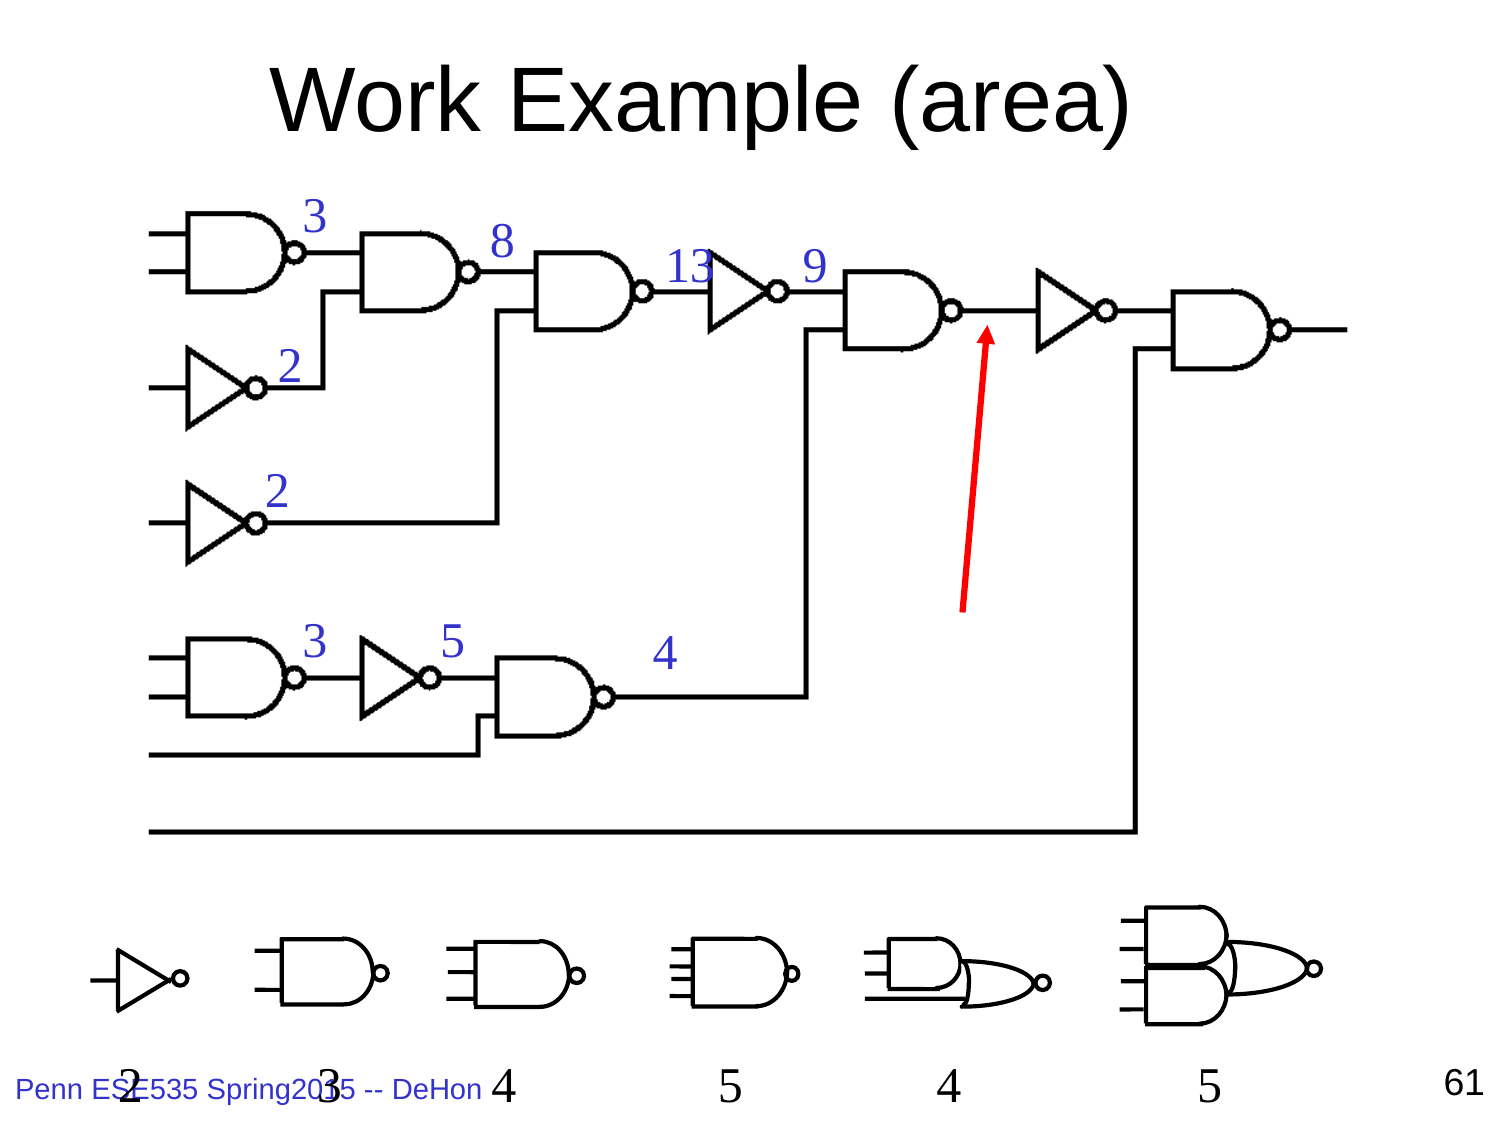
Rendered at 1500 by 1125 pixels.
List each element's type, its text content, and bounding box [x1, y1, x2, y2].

text_box 2 [103, 1045, 158, 1121]
title Work Example (area) [89, 35, 1316, 233]
text_box 4 [476, 1045, 532, 1121]
slide_number Penn ESE535 Spring2015 -- DeHon [0, 1062, 576, 1125]
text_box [446, 940, 585, 1008]
text_box 5 [703, 1045, 758, 1121]
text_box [1119, 906, 1354, 1025]
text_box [669, 937, 799, 1007]
picture [124, 162, 1413, 895]
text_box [90, 948, 188, 1012]
text_box 5 [1182, 1045, 1237, 1121]
text_box 4 [921, 1045, 977, 1121]
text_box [863, 937, 1051, 1007]
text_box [254, 937, 388, 1005]
text_box 3 [302, 1045, 357, 1121]
slide_number 61 [1187, 1049, 1500, 1125]
